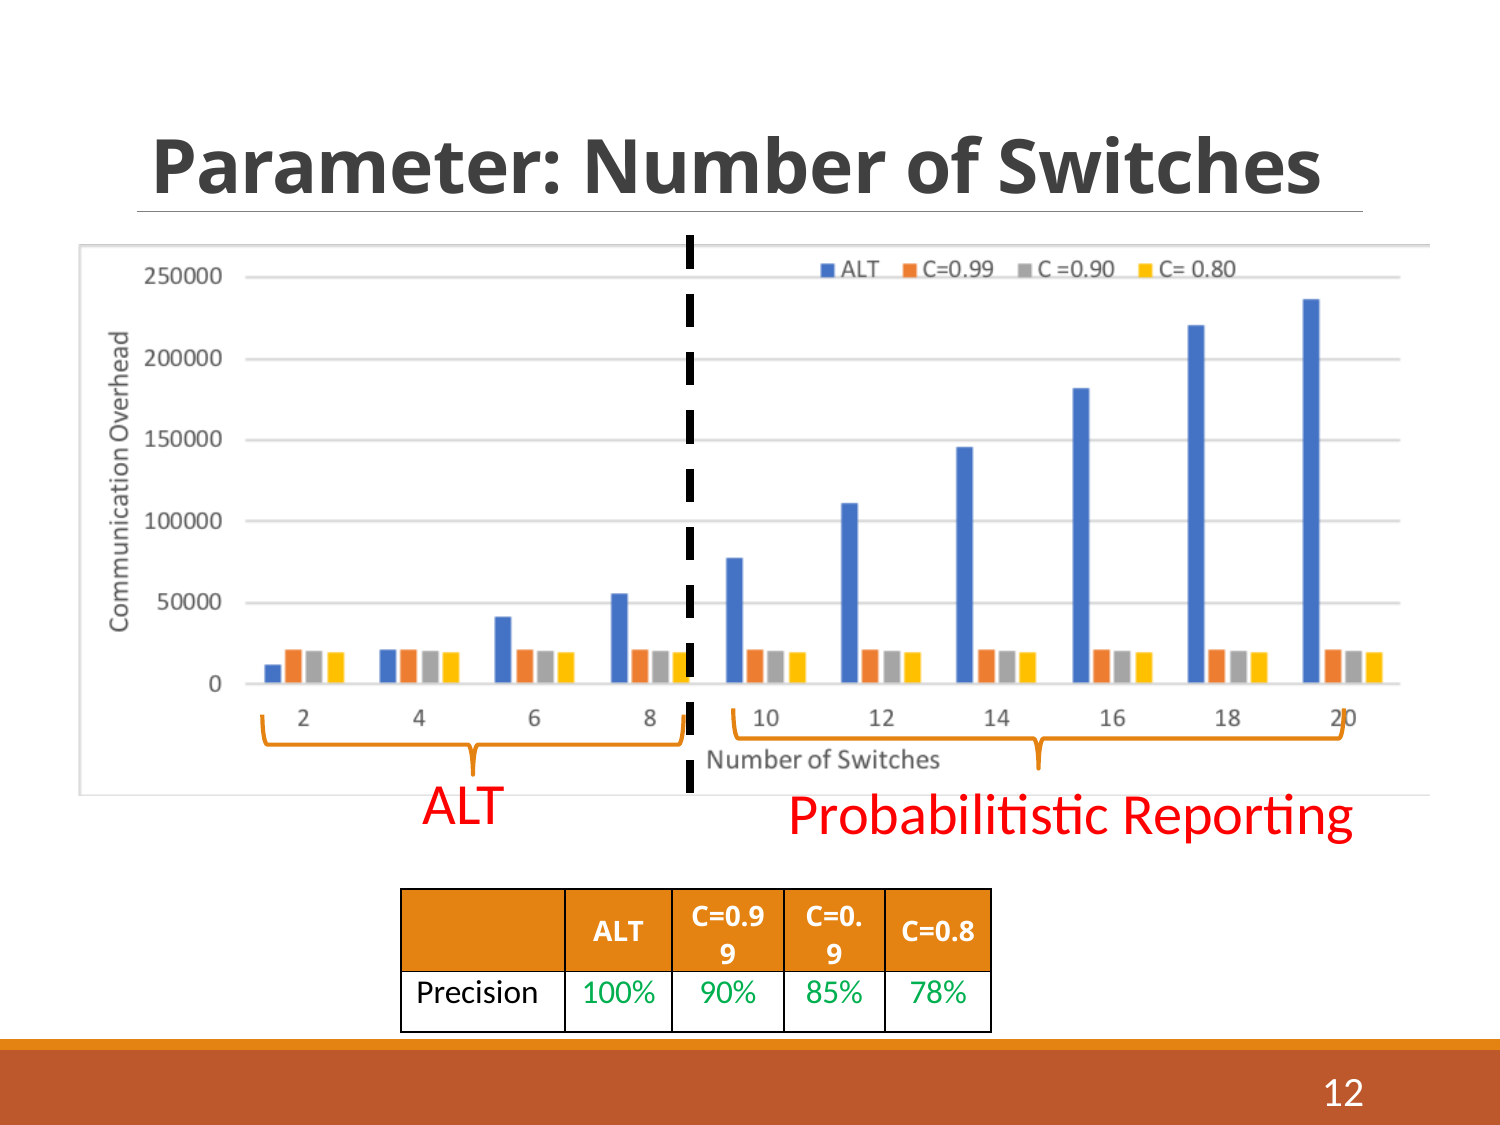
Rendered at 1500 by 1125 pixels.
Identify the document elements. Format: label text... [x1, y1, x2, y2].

text_box ALT [407, 805, 697, 844]
table_header ALT [566, 890, 671, 971]
table_header C=0.99 [673, 890, 783, 971]
slide_number 12 [1218, 1059, 1380, 1120]
table_header C=0.9 [785, 890, 884, 971]
table_cell 85% [785, 972, 884, 1031]
picture [77, 243, 689, 796]
text_box Probabilitistic Reporting [774, 805, 1381, 854]
table_cell 100% [566, 972, 671, 1031]
table_cell 90% [673, 972, 783, 1031]
table_header [402, 890, 564, 971]
picture [691, 243, 1430, 796]
table_cell 78% [886, 972, 990, 1031]
table_header C=0.8 [886, 890, 990, 971]
title Parameter: Number of Switches [135, 0, 1373, 216]
table_cell Precision [402, 972, 564, 1031]
